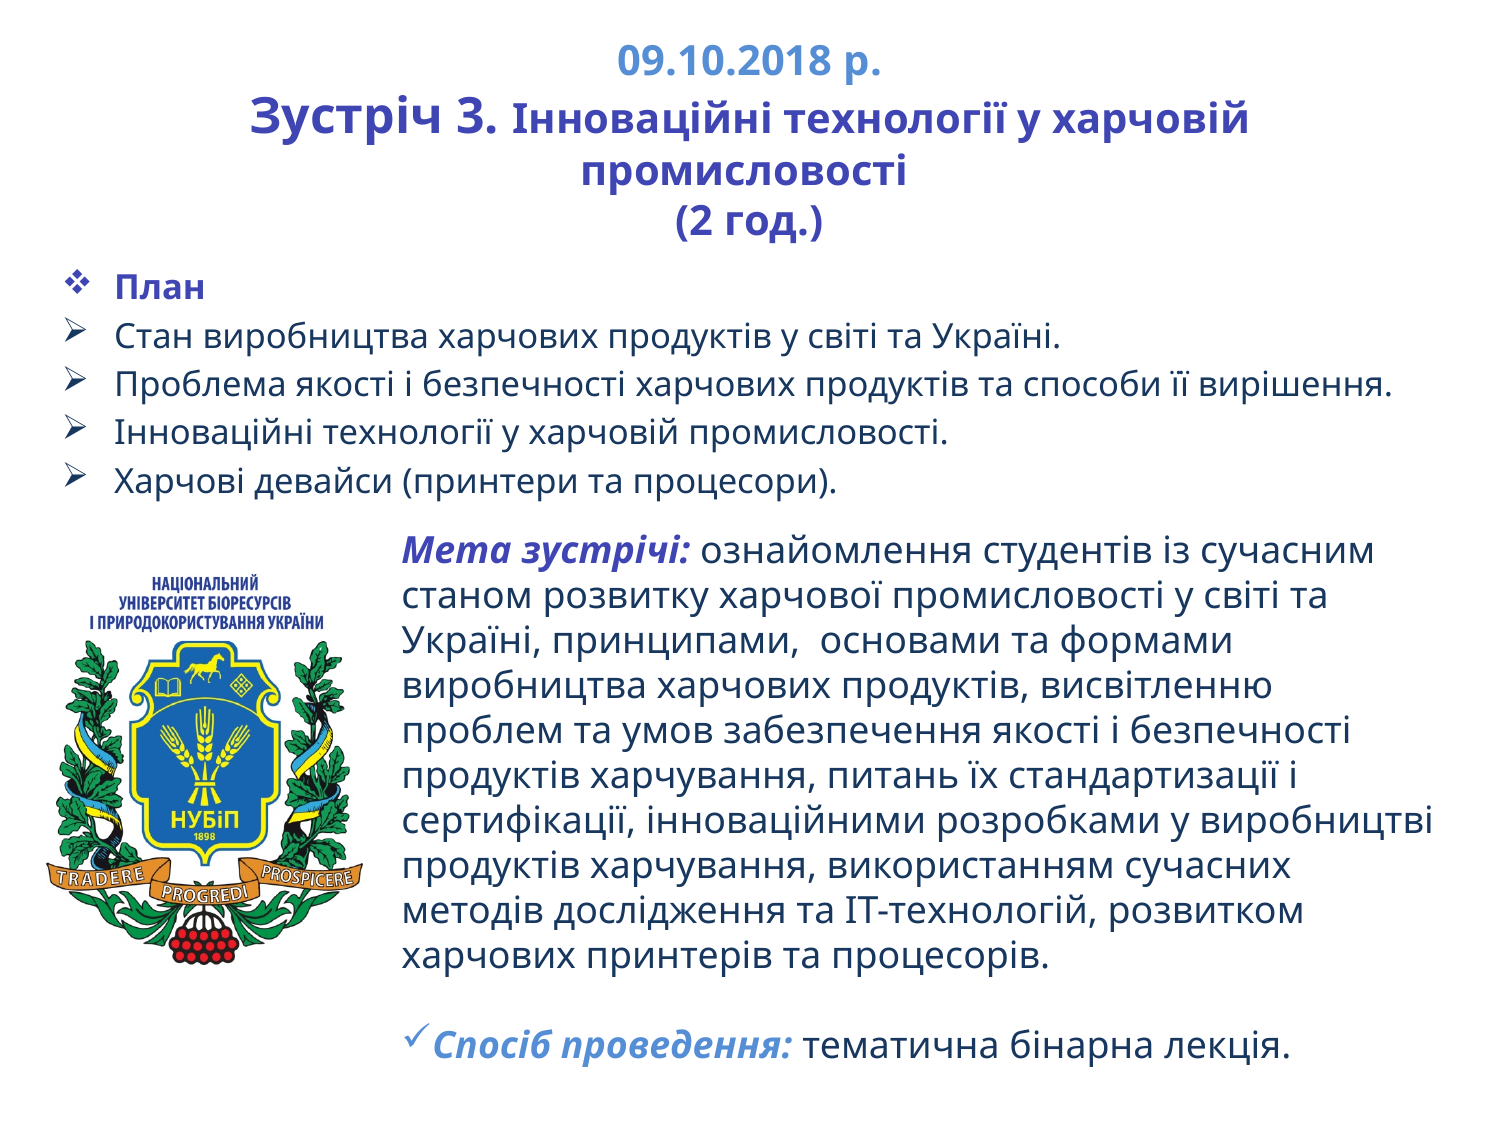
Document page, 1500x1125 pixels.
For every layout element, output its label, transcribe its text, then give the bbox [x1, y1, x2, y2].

list План Стан виробництва харчових продуктів у світі та Україні. Проблема якості і безпечності харчових продуктів та способи її вирішення. Інноваційні технології у харчовій промисловості. Харчові девайси (принтери та процесори). [46, 257, 1500, 575]
text_box Мета зустрічі: ознайомлення студентів із сучасним станом розвитку харчової промисловості у світі та Україні, принципами, основами та формами виробництва харчових продуктів, висвітленню проблем та умов забезпечення якості і безпечності продуктів харчування, питань їх стандартизації і сертифікації, інноваційними розробками у виробництві продуктів харчування, використанням сучасних методів дослідження та ІТ-технологій, розвитком харчових принтерів та процесорів. Спосіб проведення: тематична бінарна лекція. [386, 519, 1453, 1119]
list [46, 573, 363, 965]
title 09.10.2018 р. Зустріч 3. Інноваційні технології у харчовій промисловості (2 год.) [75, 45, 1425, 233]
